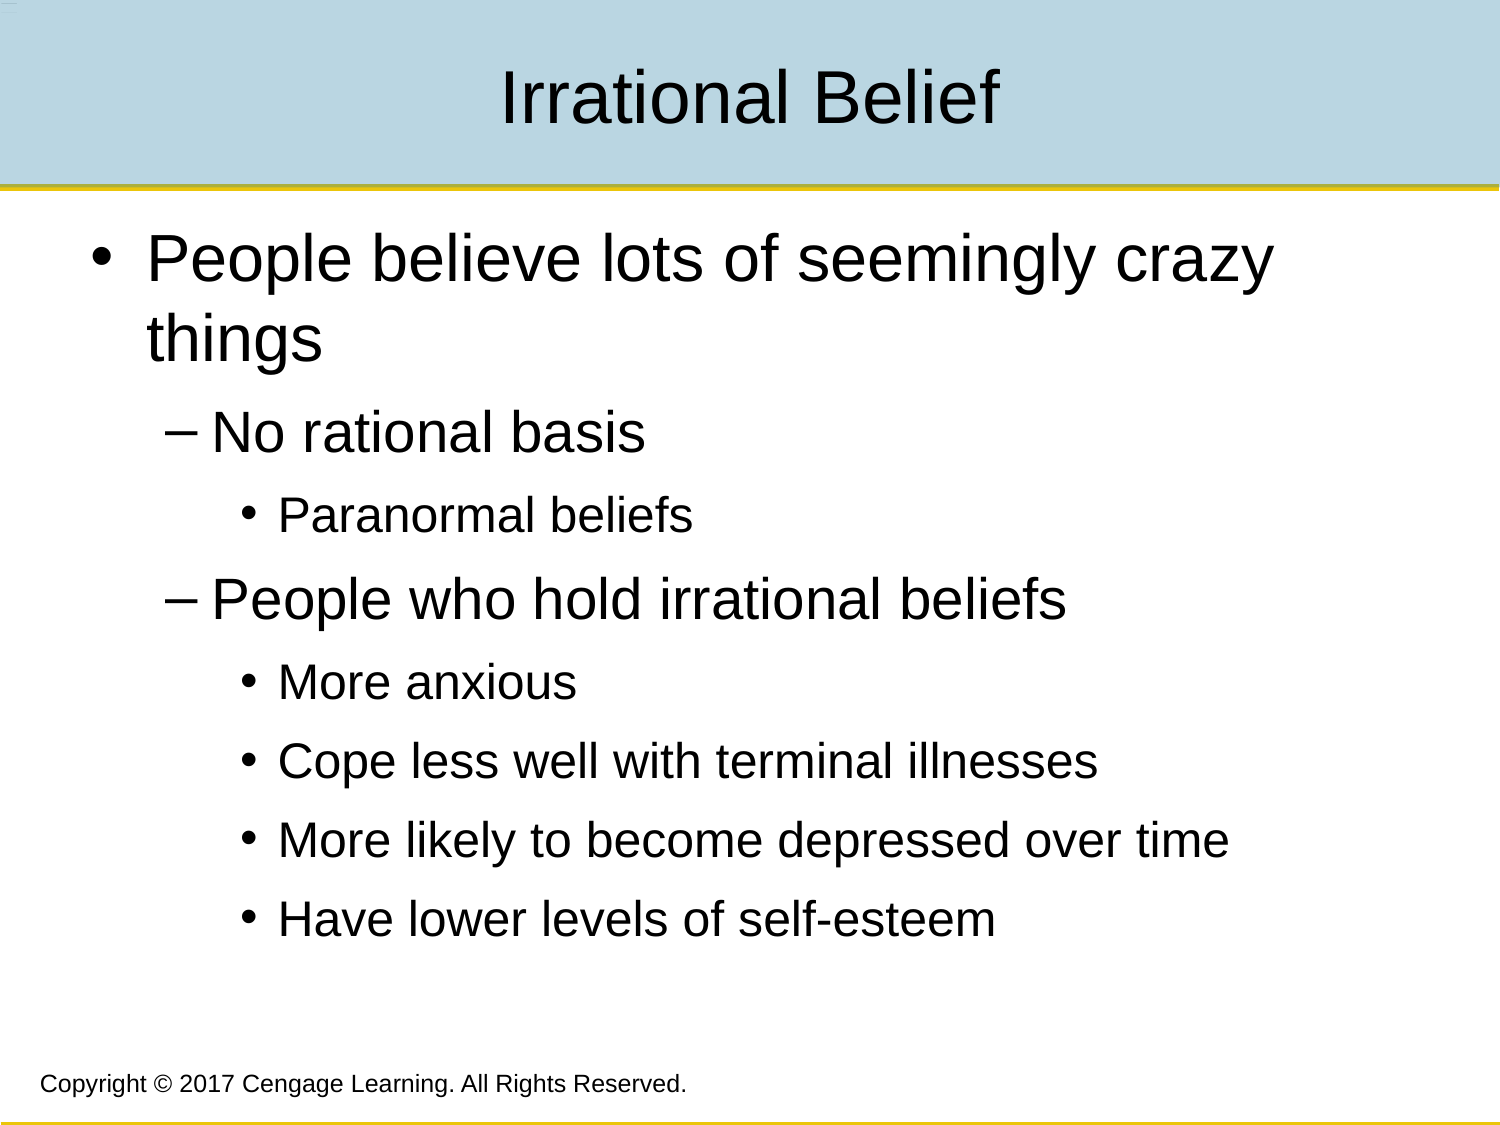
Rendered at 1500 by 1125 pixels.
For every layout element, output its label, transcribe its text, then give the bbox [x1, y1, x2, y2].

title Irrational Belief [0, 0, 1500, 188]
footer Copyright © 2017 Cengage Learning. All Rights Reserved. [24, 1052, 750, 1113]
list People believe lots of seemingly crazy things No rational basis Paranormal beliefs People who hold irrational beliefs More anxious Cope less well with terminal illnesses More likely to become depressed over time Have lower levels of self-esteem [75, 207, 1425, 1025]
